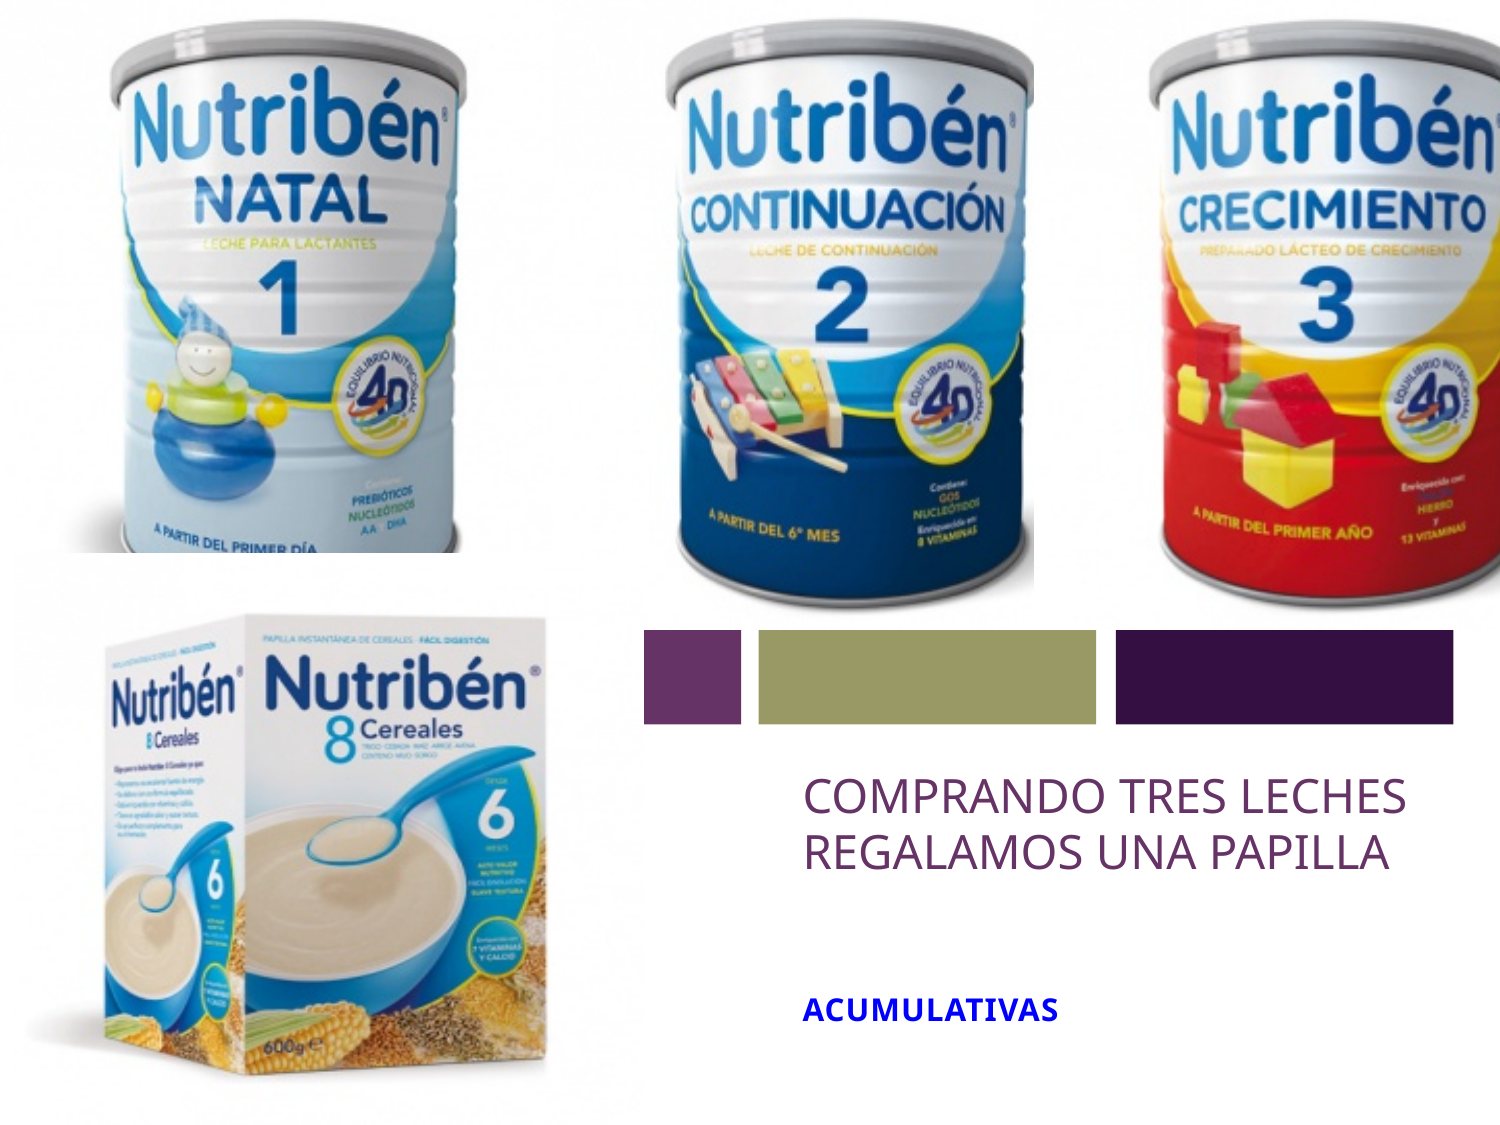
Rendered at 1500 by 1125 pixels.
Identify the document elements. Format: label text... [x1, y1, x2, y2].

subtitle ACUMULATIVAS [787, 982, 1408, 1036]
title COMPRANDO TRES LECHES REGALAMOS UNA PAPILLA [787, 758, 1450, 912]
picture [0, 0, 1500, 1125]
